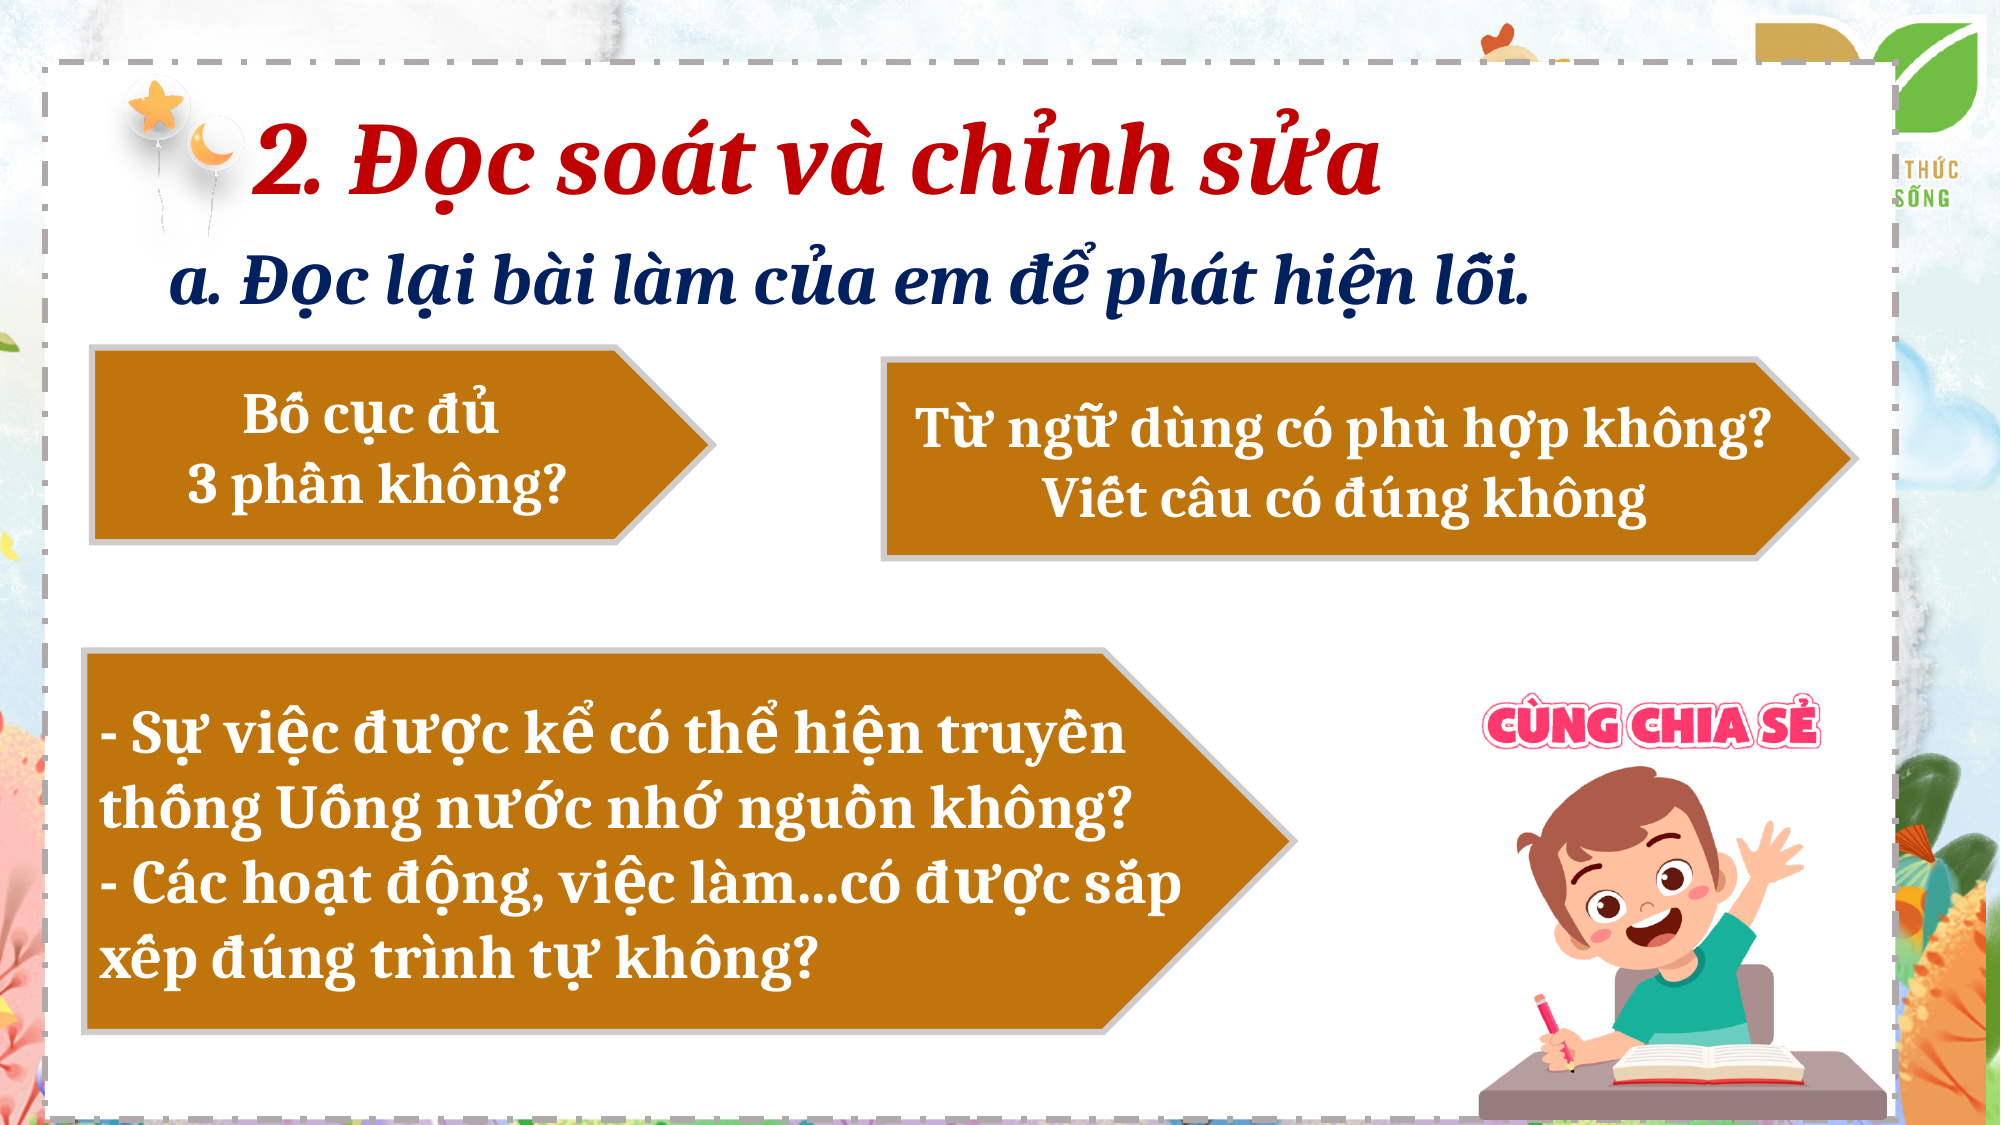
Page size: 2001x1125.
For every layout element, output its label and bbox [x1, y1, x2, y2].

picture [0, 0, 2001, 1125]
text_box [82, 64, 1908, 251]
